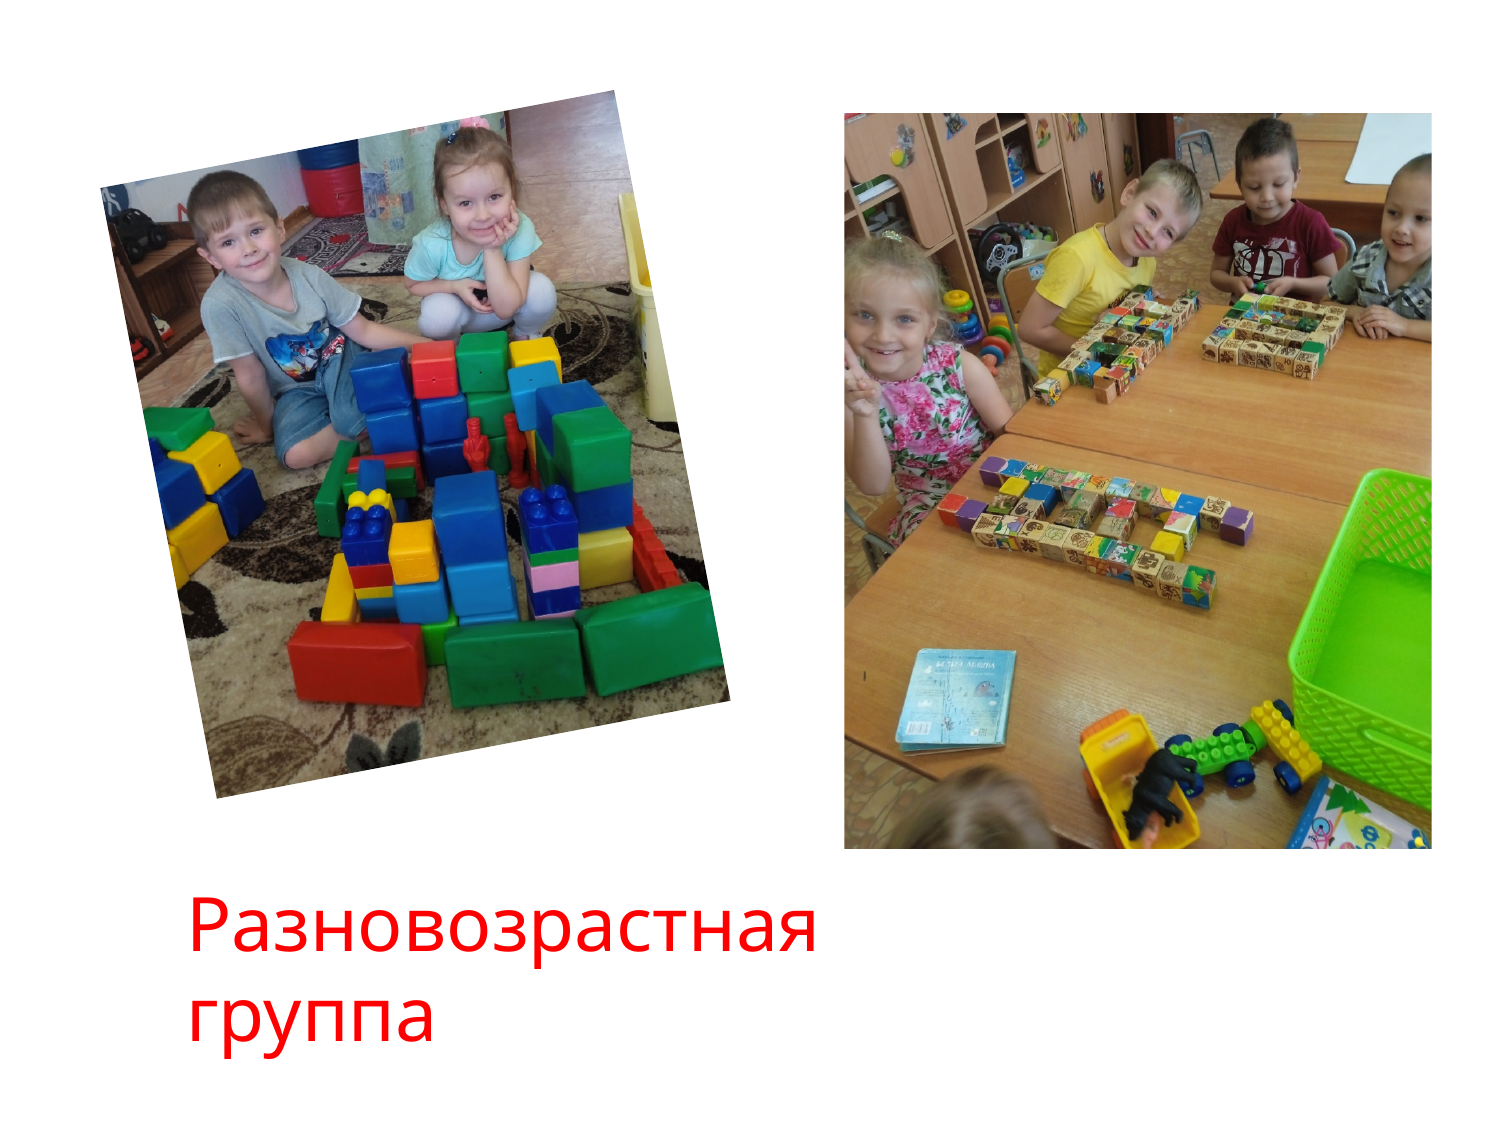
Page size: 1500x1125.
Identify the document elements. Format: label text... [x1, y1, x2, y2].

picture [844, 113, 1432, 849]
text_box Разновозрастная группа [171, 869, 845, 1065]
picture [100, 90, 731, 799]
